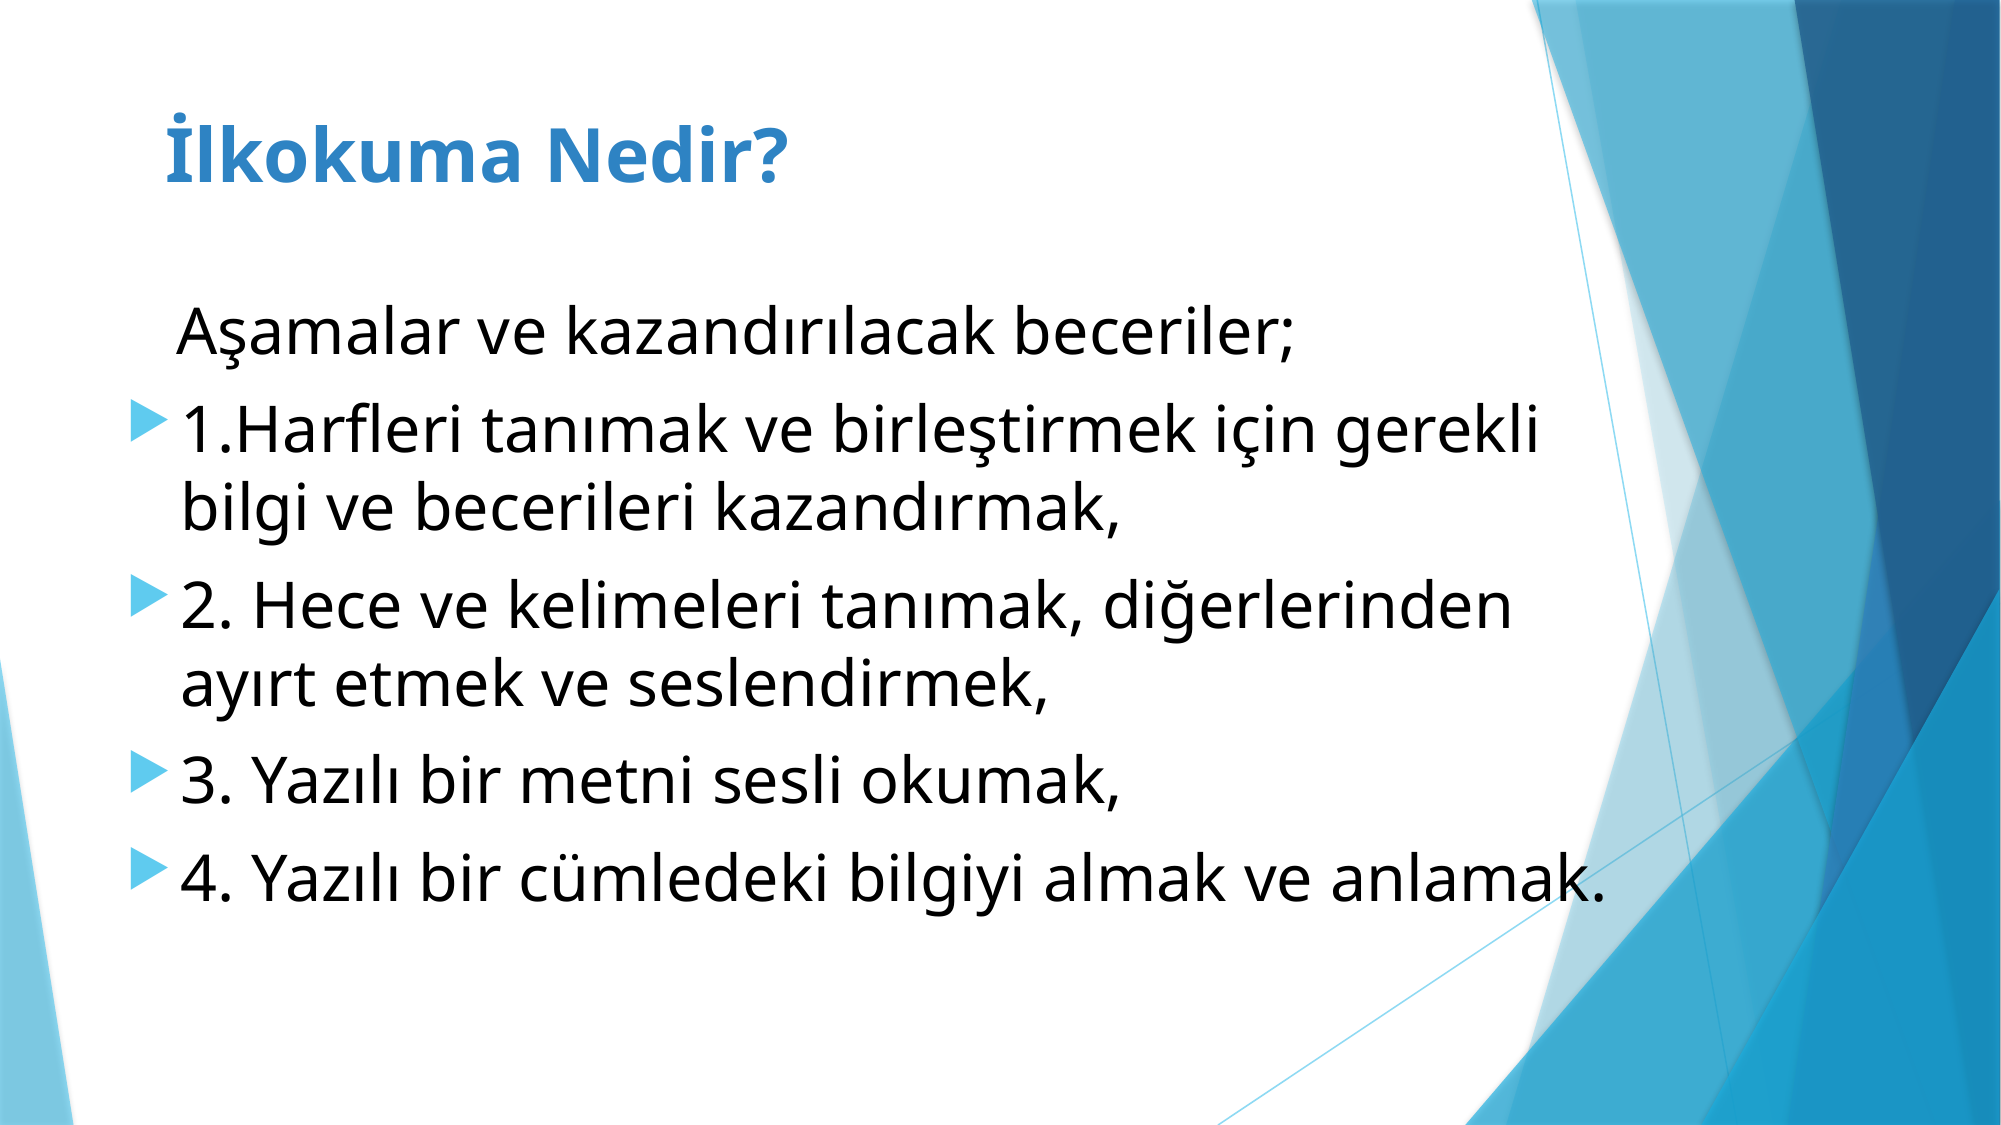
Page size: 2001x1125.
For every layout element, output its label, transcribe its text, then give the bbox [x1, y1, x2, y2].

title İlkokuma Nedir? [111, 99, 1522, 282]
list Aşamalar ve kazandırılacak beceriler; 1.Harfleri tanımak ve birleştirmek için gerekli bilgi ve becerileri kazandırmak, 2. Hece ve kelimeleri tanımak, diğerlerinden ayırt etmek ve seslendirmek, 3. Yazılı bir metni sesli okumak, 4. Yazılı bir cümledeki bilgiyi almak ve anlamak. [111, 282, 1655, 992]
